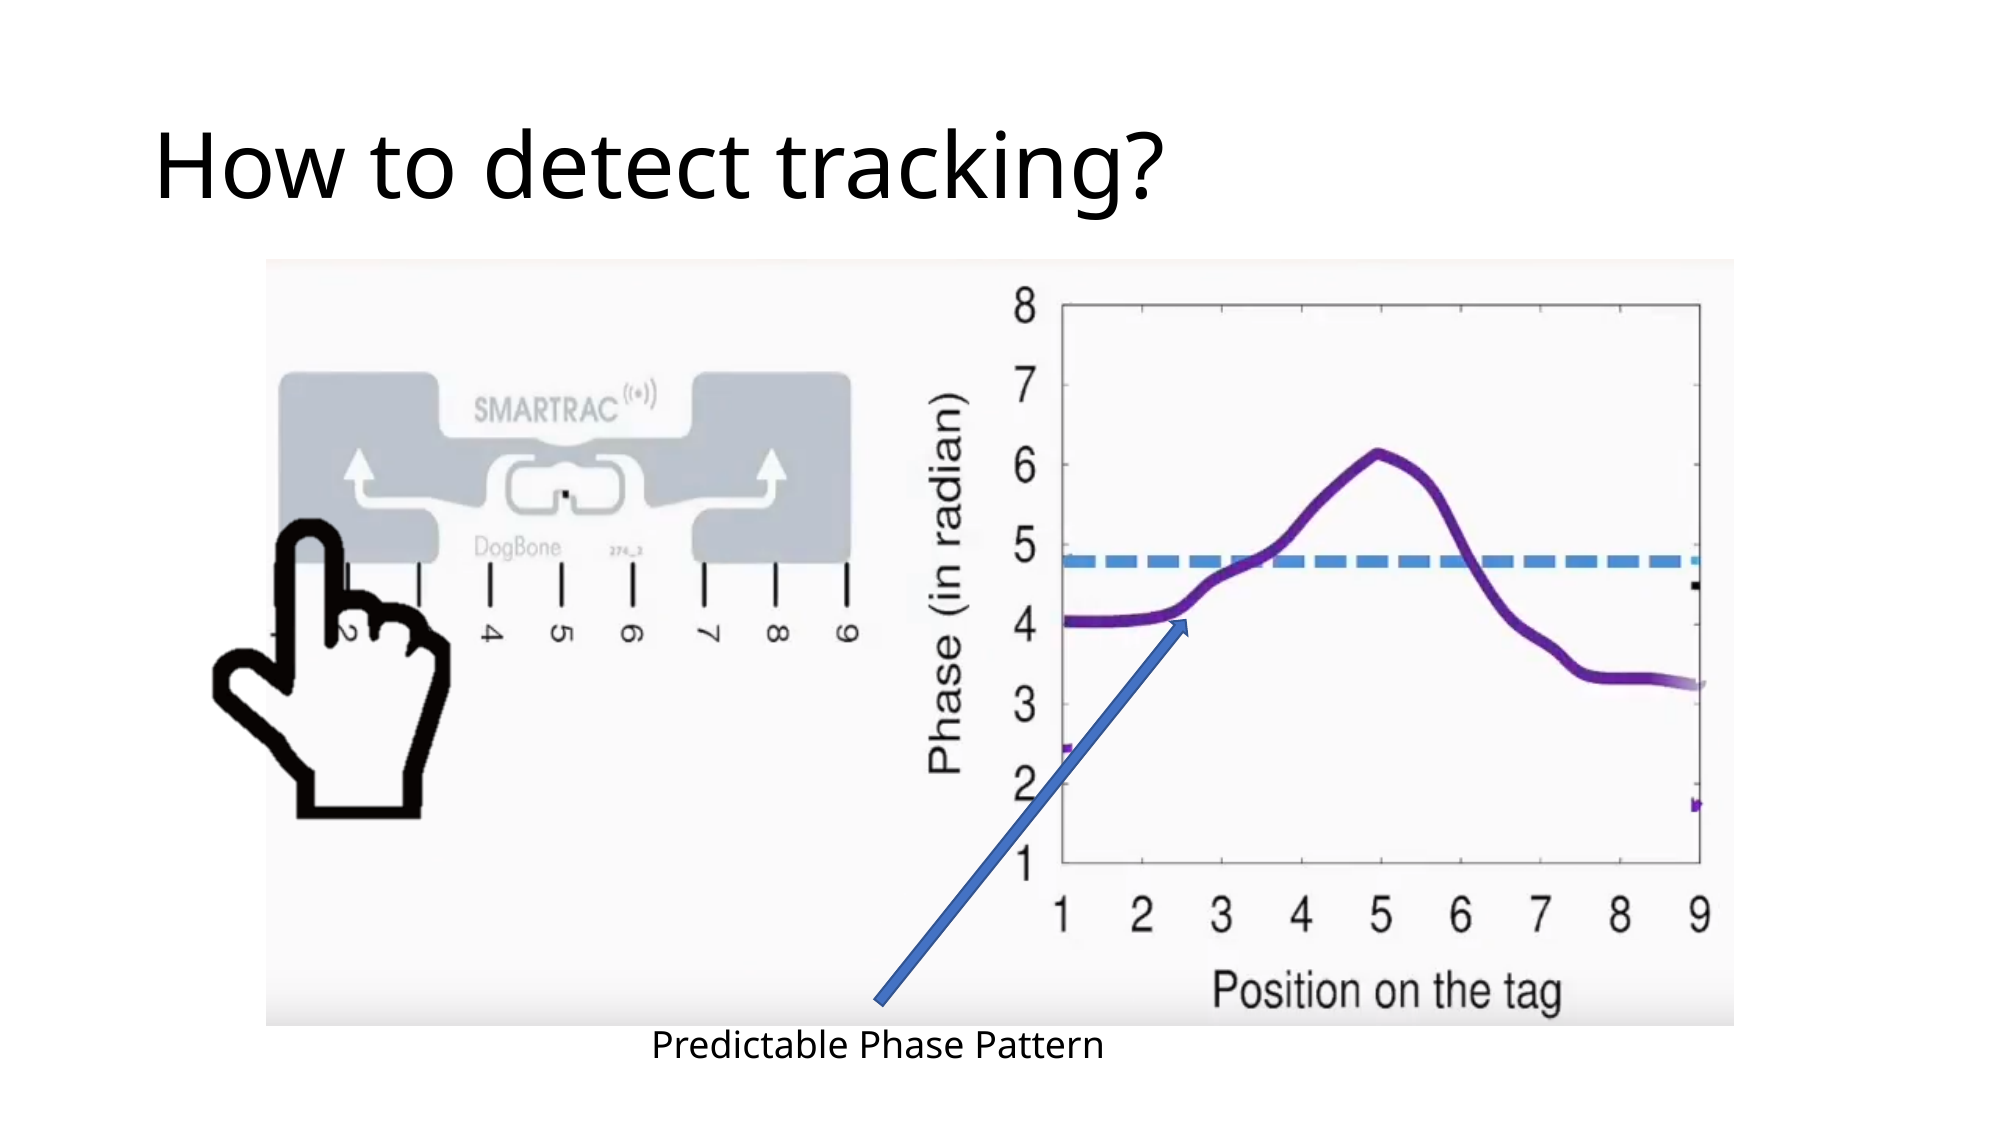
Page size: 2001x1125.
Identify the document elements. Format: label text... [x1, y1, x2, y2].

title How to detect tracking? [137, 59, 1863, 278]
picture [202, 259, 1734, 1026]
text_box Predictable Phase Pattern [636, 1026, 1141, 1074]
